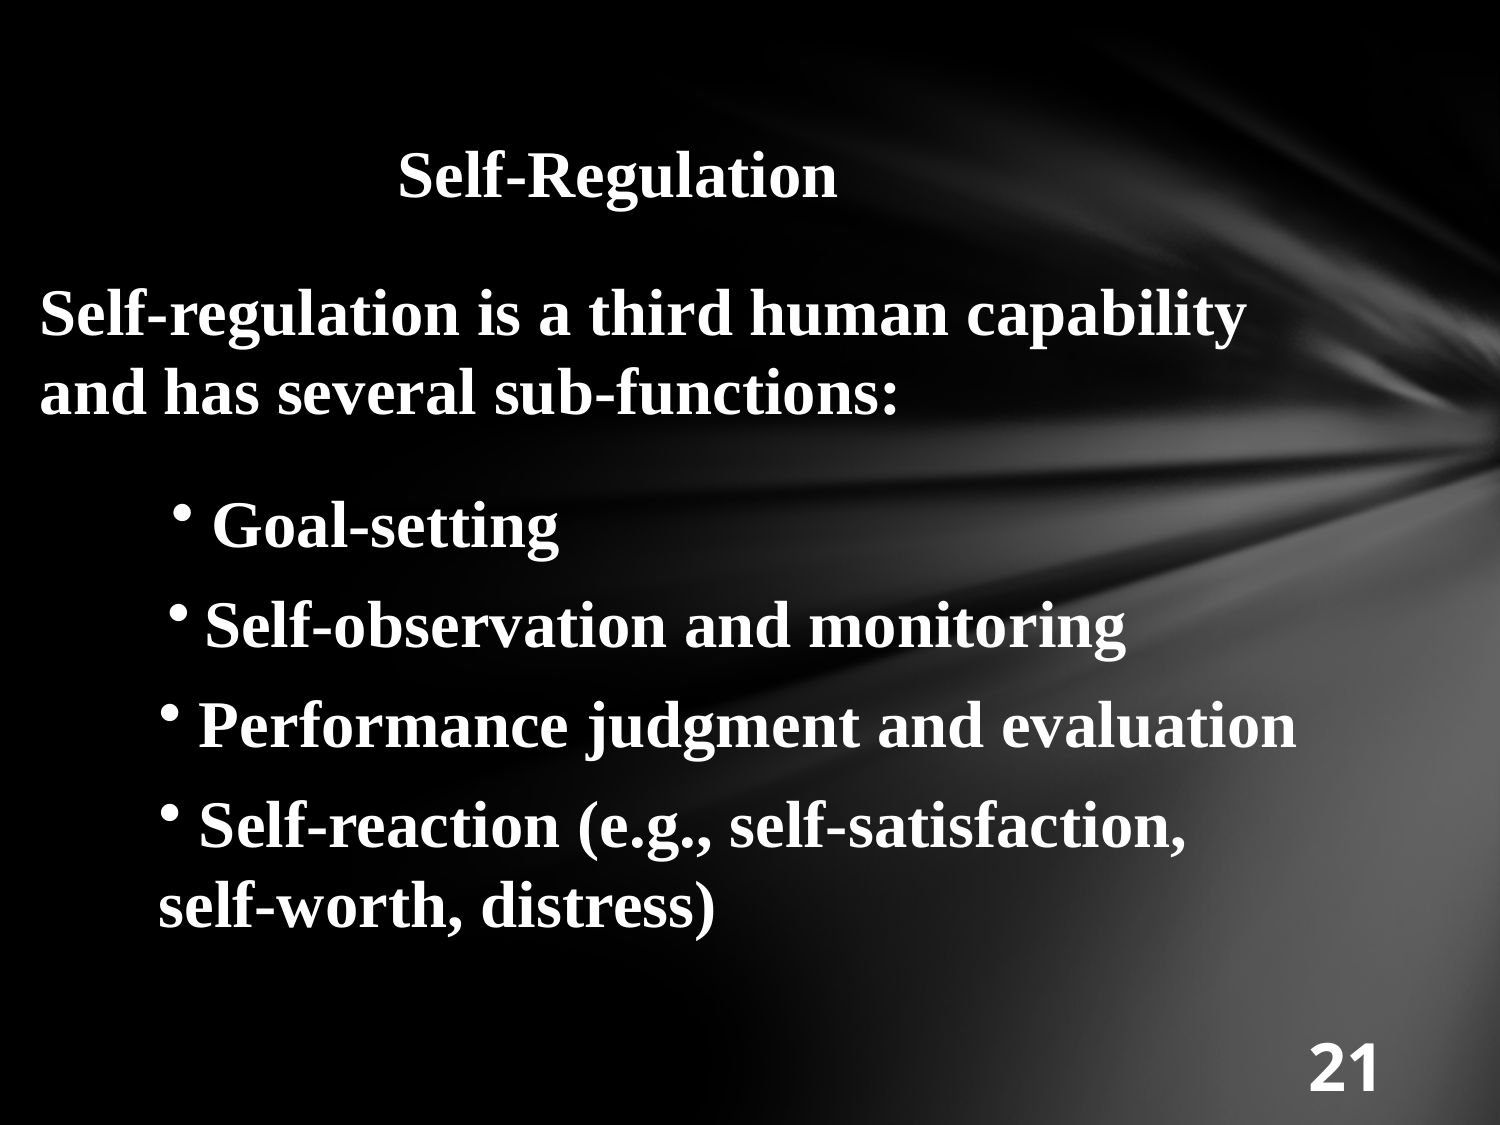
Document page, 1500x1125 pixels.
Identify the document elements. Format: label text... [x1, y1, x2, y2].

text_box Performance judgment and evaluation [143, 673, 1319, 849]
text_box Goal-setting [156, 473, 1069, 569]
text_box Self-observation and monitoring [143, 573, 1269, 669]
text_box Self-reaction (e.g., self-satisfaction, self-worth, distress) [143, 773, 1207, 949]
text_box Self-Regulation [18, 123, 1219, 219]
text_box Self-regulation is a third human capability and has several sub-functions: [24, 260, 1269, 436]
slide_number 21 [1255, 1050, 1400, 1091]
